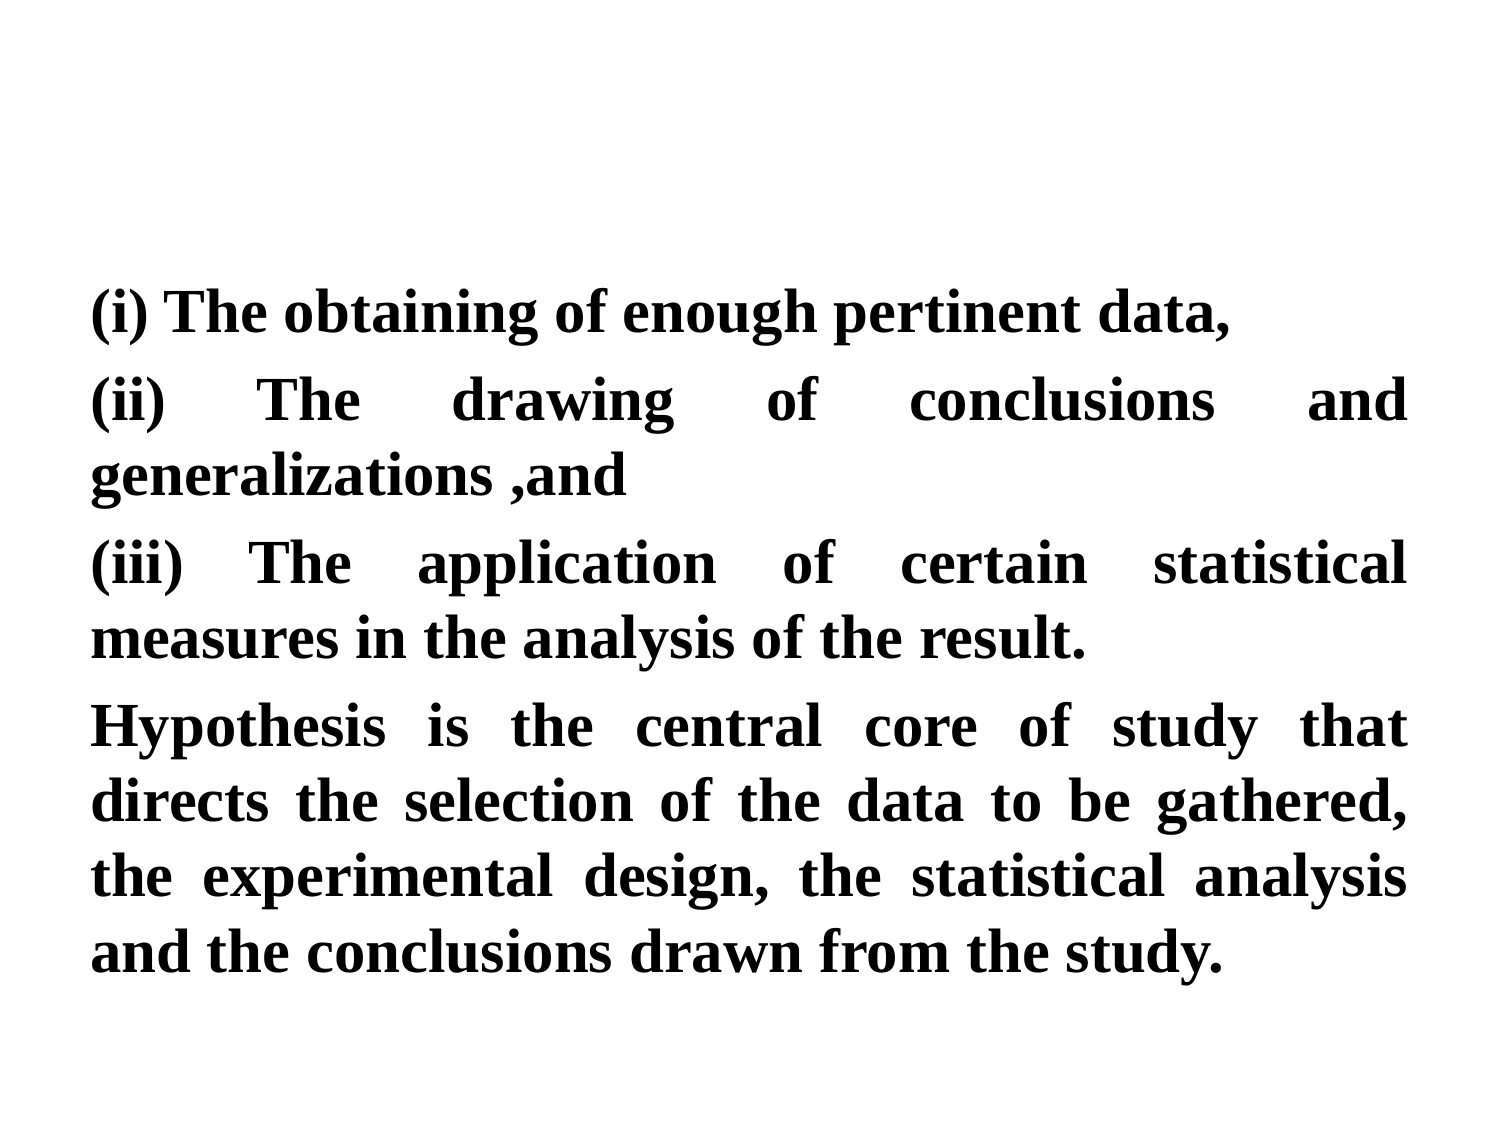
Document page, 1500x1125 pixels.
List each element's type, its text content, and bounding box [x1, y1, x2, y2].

list (i) The obtaining of enough pertinent data, (ii) The drawing of conclusions and generalizations ,and (iii) The application of certain statistical measures in the analysis of the result. Hypothesis is the central core of study that directs the selection of the data to be gathered, the experimental design, the statistical analysis and the conclusions drawn from the study. [75, 262, 1425, 1005]
